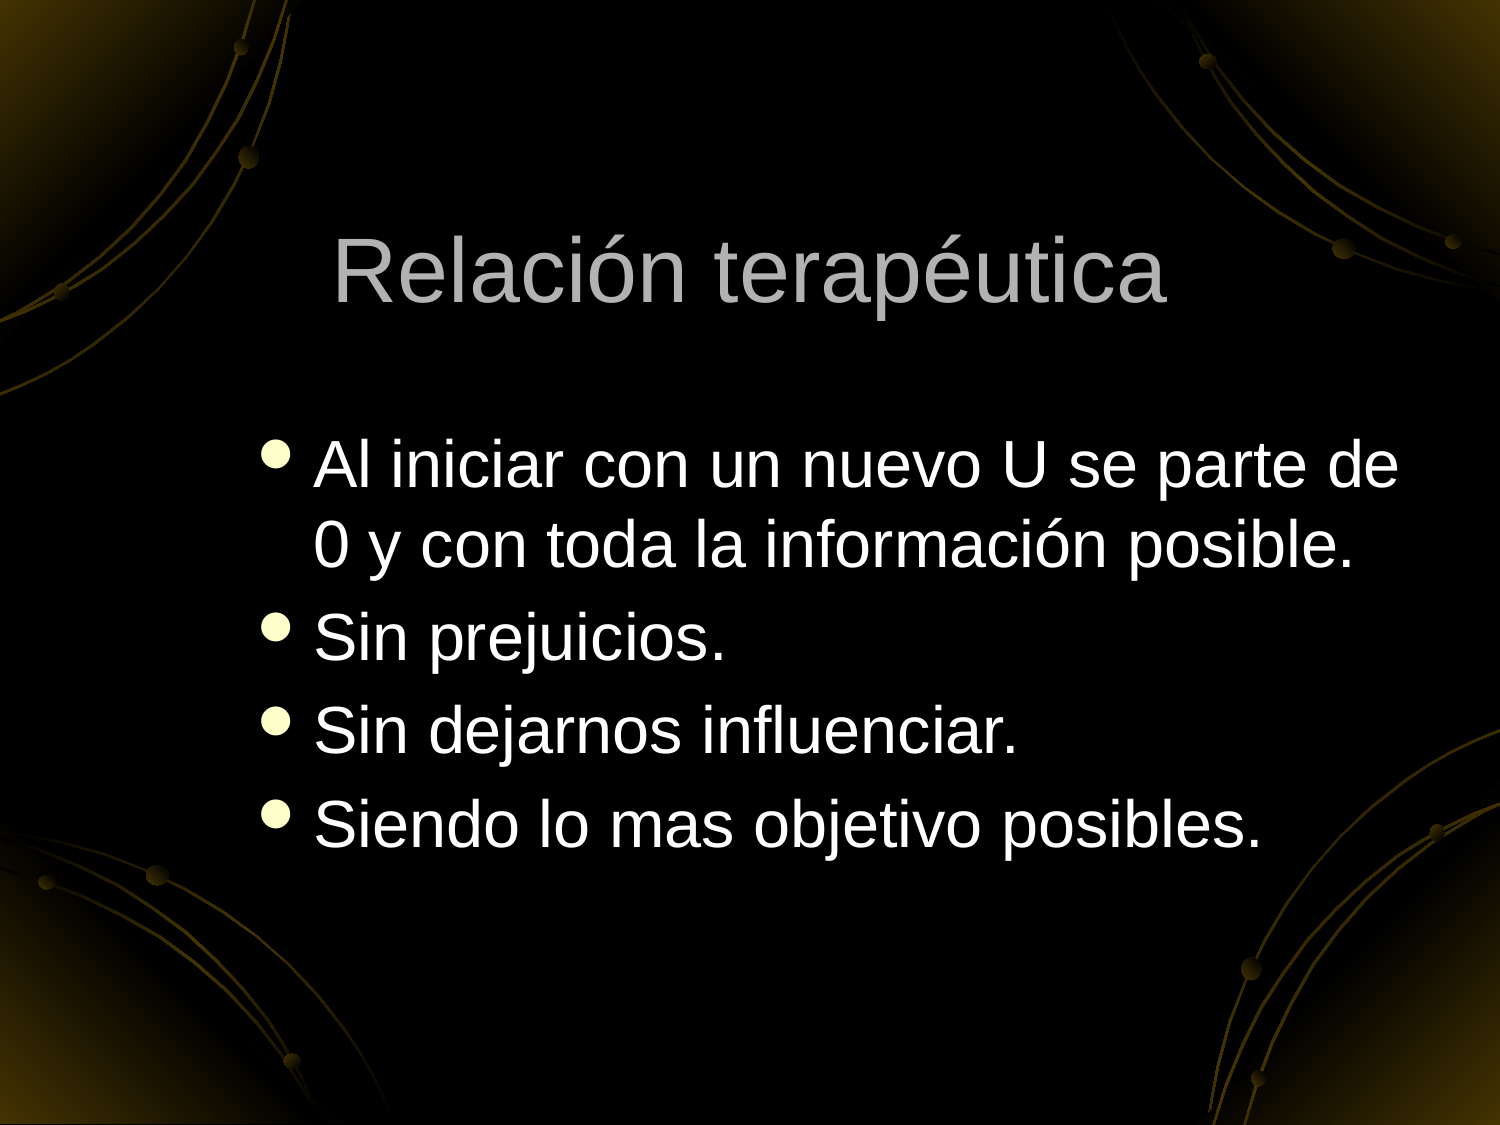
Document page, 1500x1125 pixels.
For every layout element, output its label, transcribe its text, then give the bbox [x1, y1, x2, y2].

list Al iniciar con un nuevo U se parte de 0 y con toda la información posible. Sin prejuicios. Sin dejarnos influenciar. Siendo lo mas objetivo posibles. [241, 413, 1426, 927]
title Relación terapéutica [74, 172, 1426, 360]
